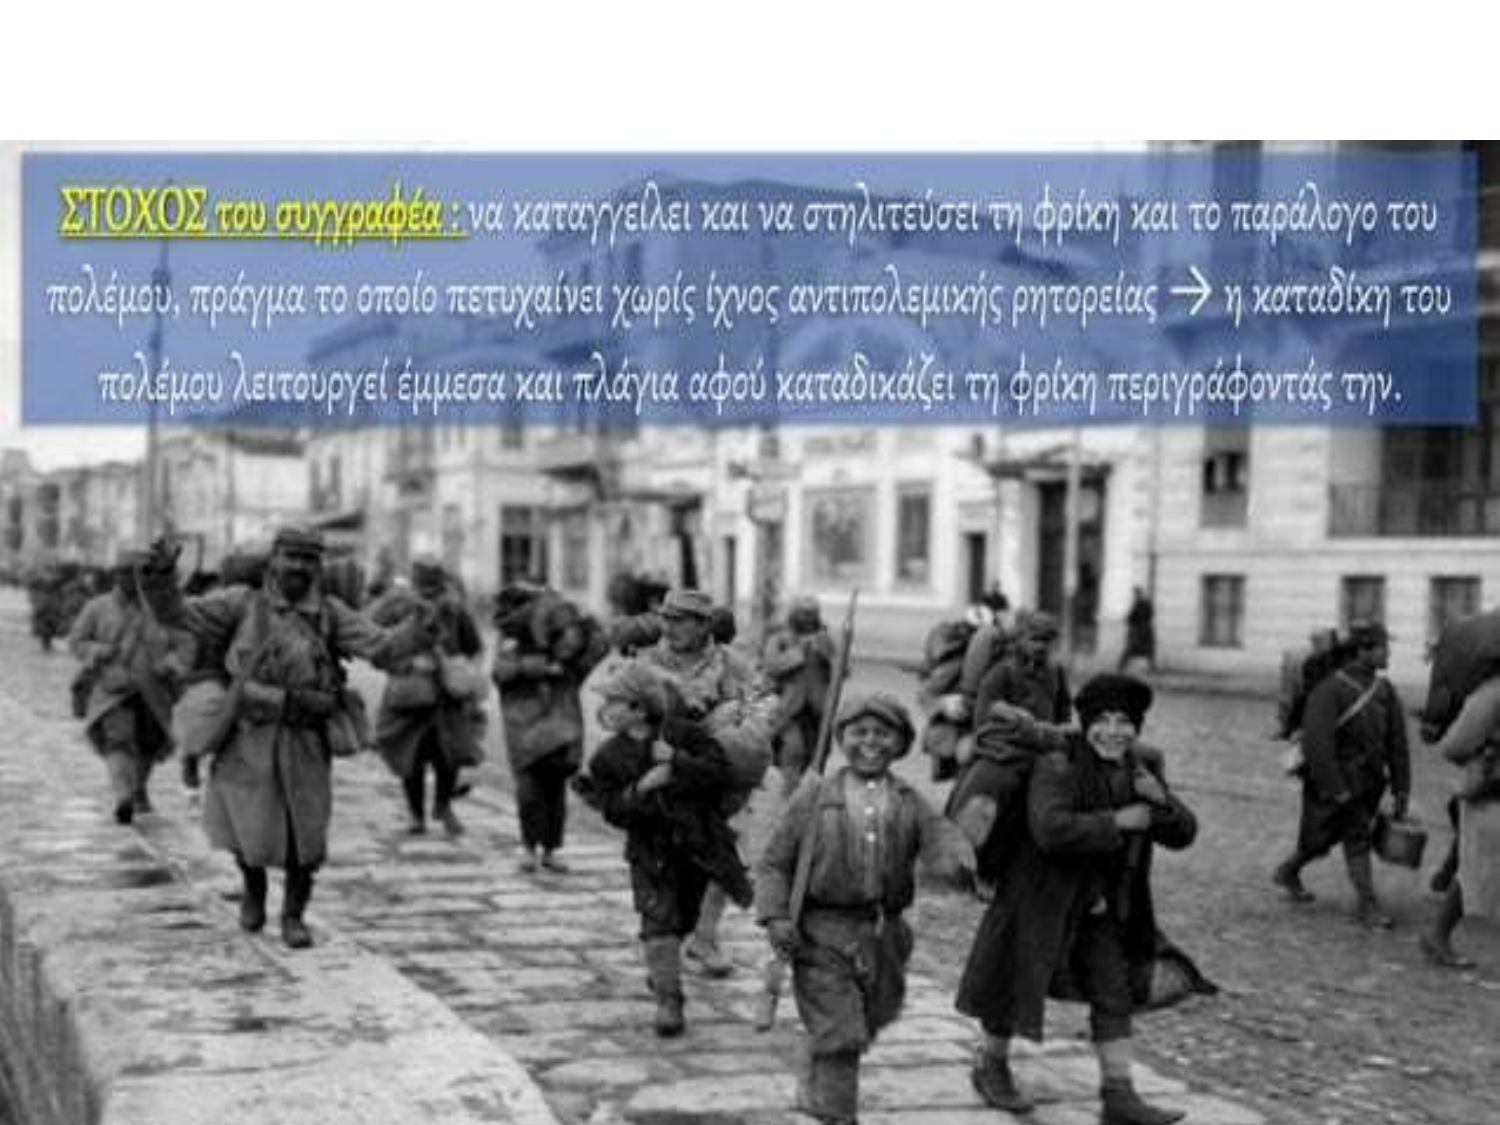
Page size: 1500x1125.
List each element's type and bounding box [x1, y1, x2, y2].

picture [0, 139, 1500, 1125]
